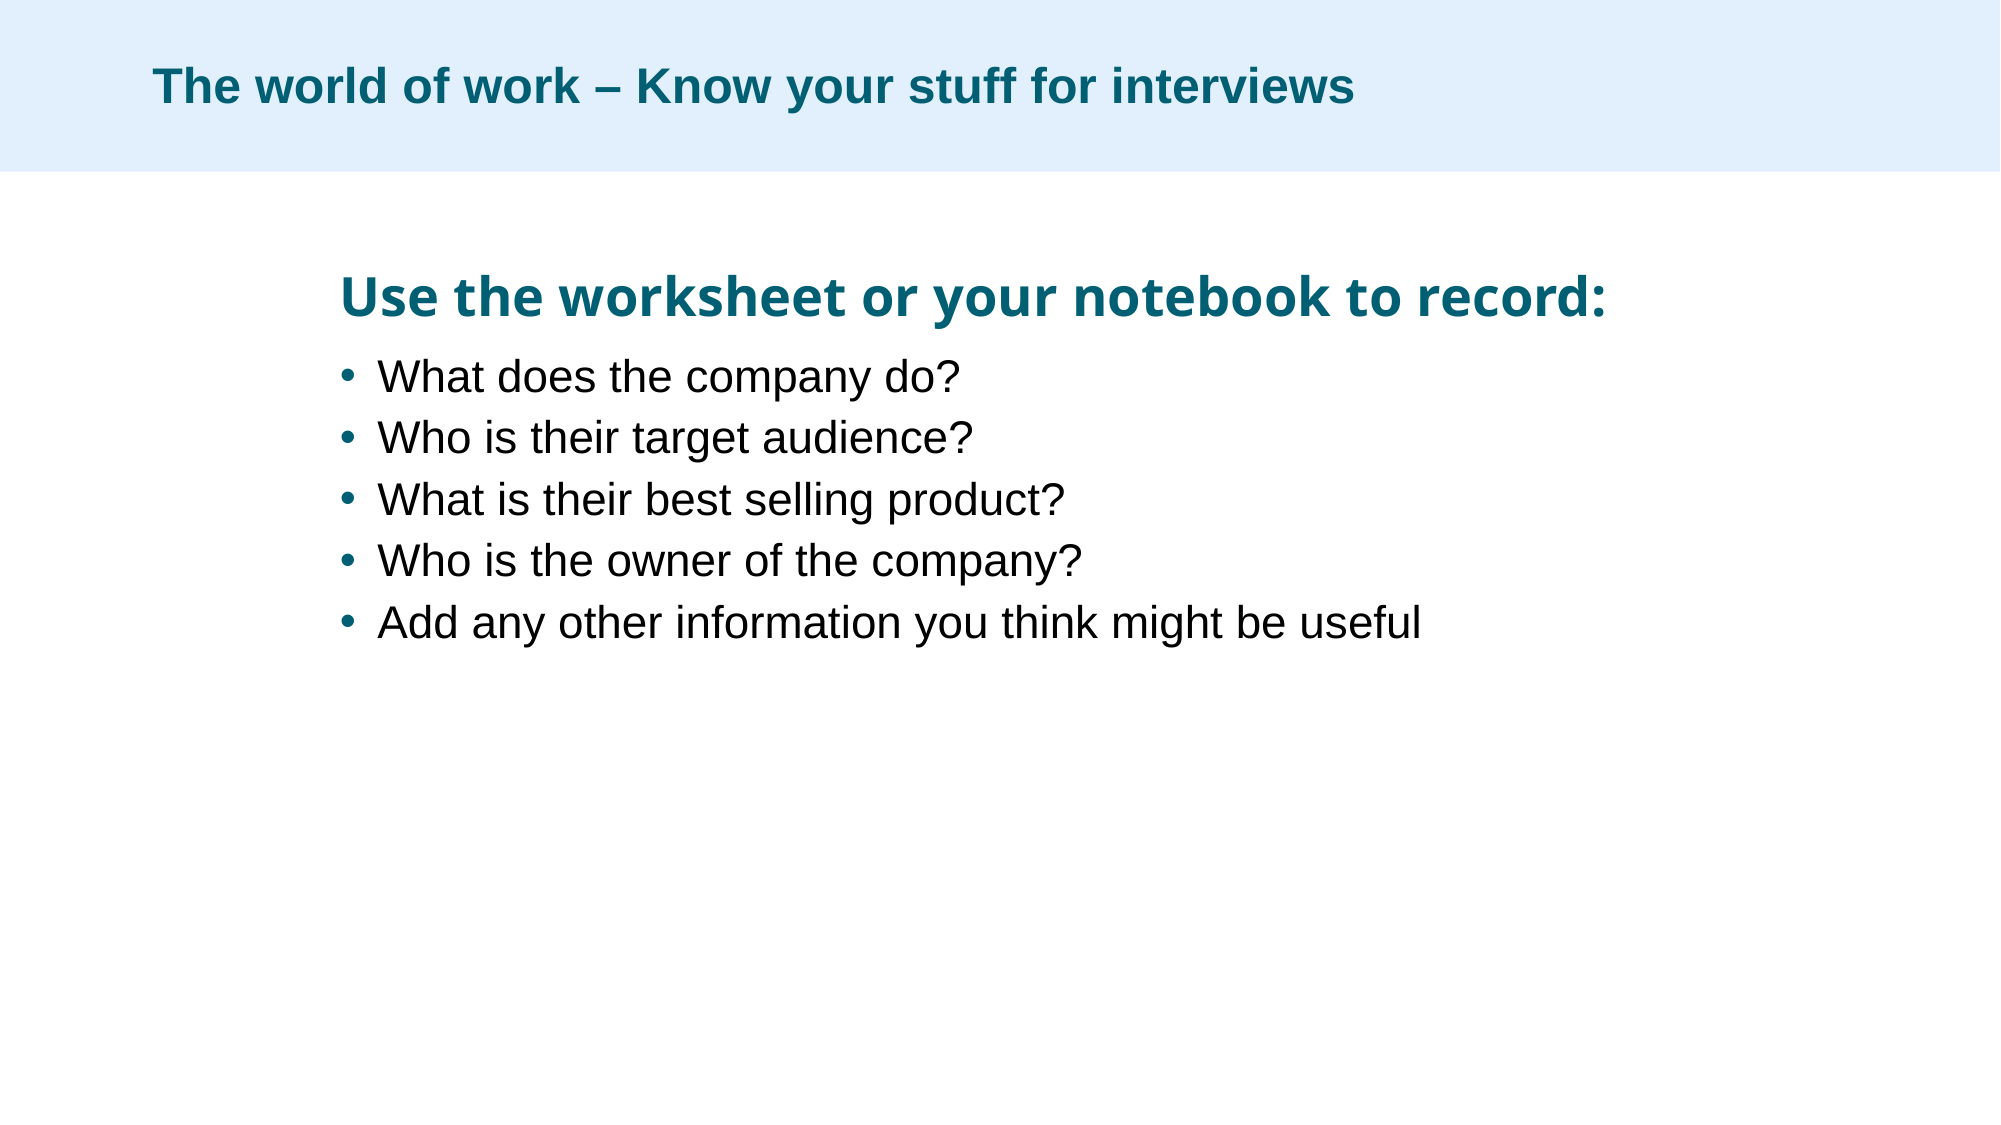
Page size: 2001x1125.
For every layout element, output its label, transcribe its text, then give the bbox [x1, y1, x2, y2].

list Use the worksheet or your notebook to record: What does the company do? Who is their target audience? What is their best selling product? Who is the owner of the company? Add any other information you think might be useful [324, 262, 1675, 1005]
title The world of work – Know your stuff for interviews [137, 3, 1863, 172]
